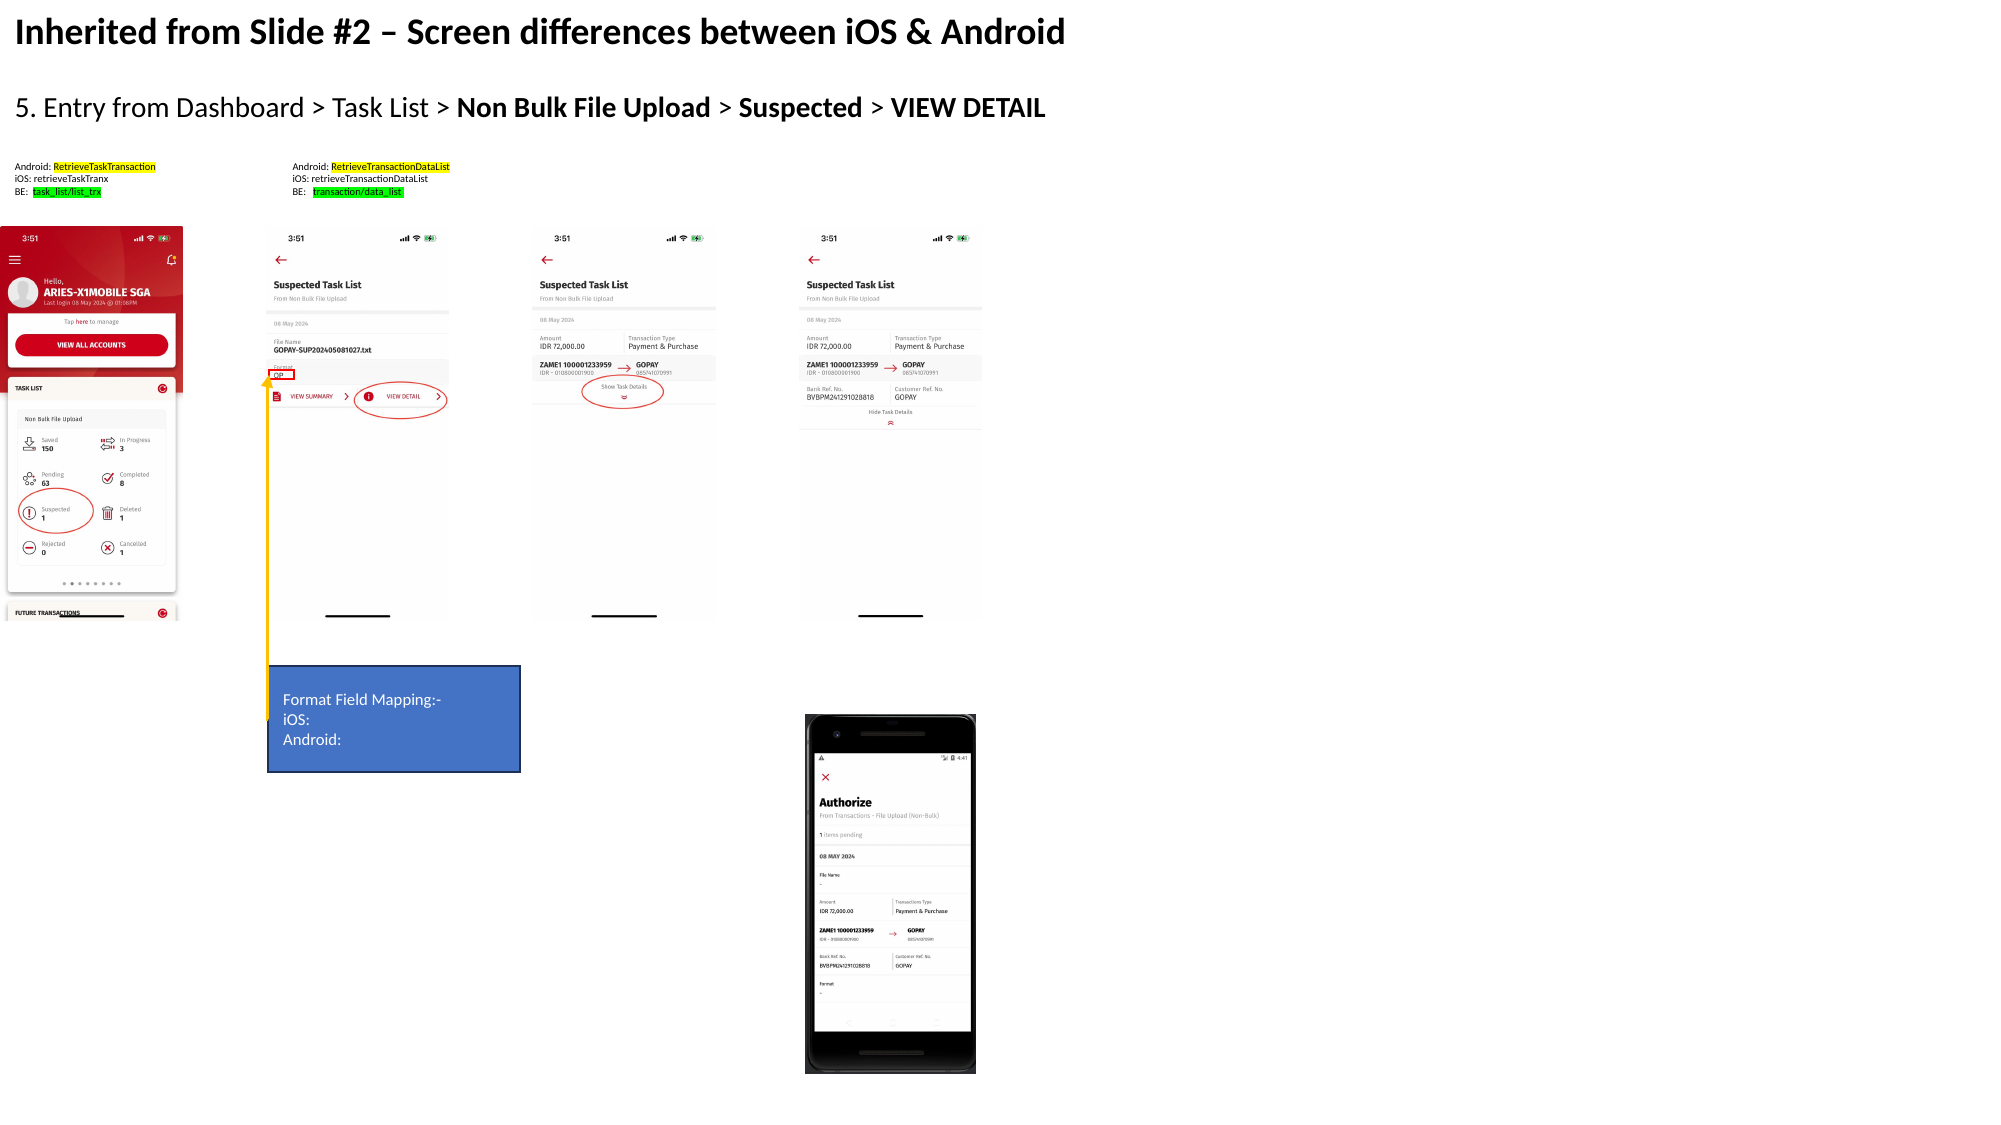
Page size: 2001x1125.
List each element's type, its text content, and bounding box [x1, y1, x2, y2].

picture [799, 226, 982, 621]
text_box Android: RetrieveTaskTransaction iOS: retrieveTaskTranx BE: task_list/list_trx [0, 152, 187, 205]
picture [532, 226, 716, 621]
picture [805, 714, 976, 1074]
picture [266, 226, 449, 621]
picture [0, 226, 183, 621]
text_box Inherited from Slide #2 – Screen differences between iOS & Android [0, 0, 1091, 60]
text_box 5. Entry from Dashboard > Task List > Non Bulk File Upload > Suspected > VIEW DETAIL [0, 81, 1168, 131]
text_box Android: RetrieveTransactionDataList iOS: retrieveTransactionDataList BE: transaction/data_list [277, 152, 473, 205]
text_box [268, 374, 520, 773]
